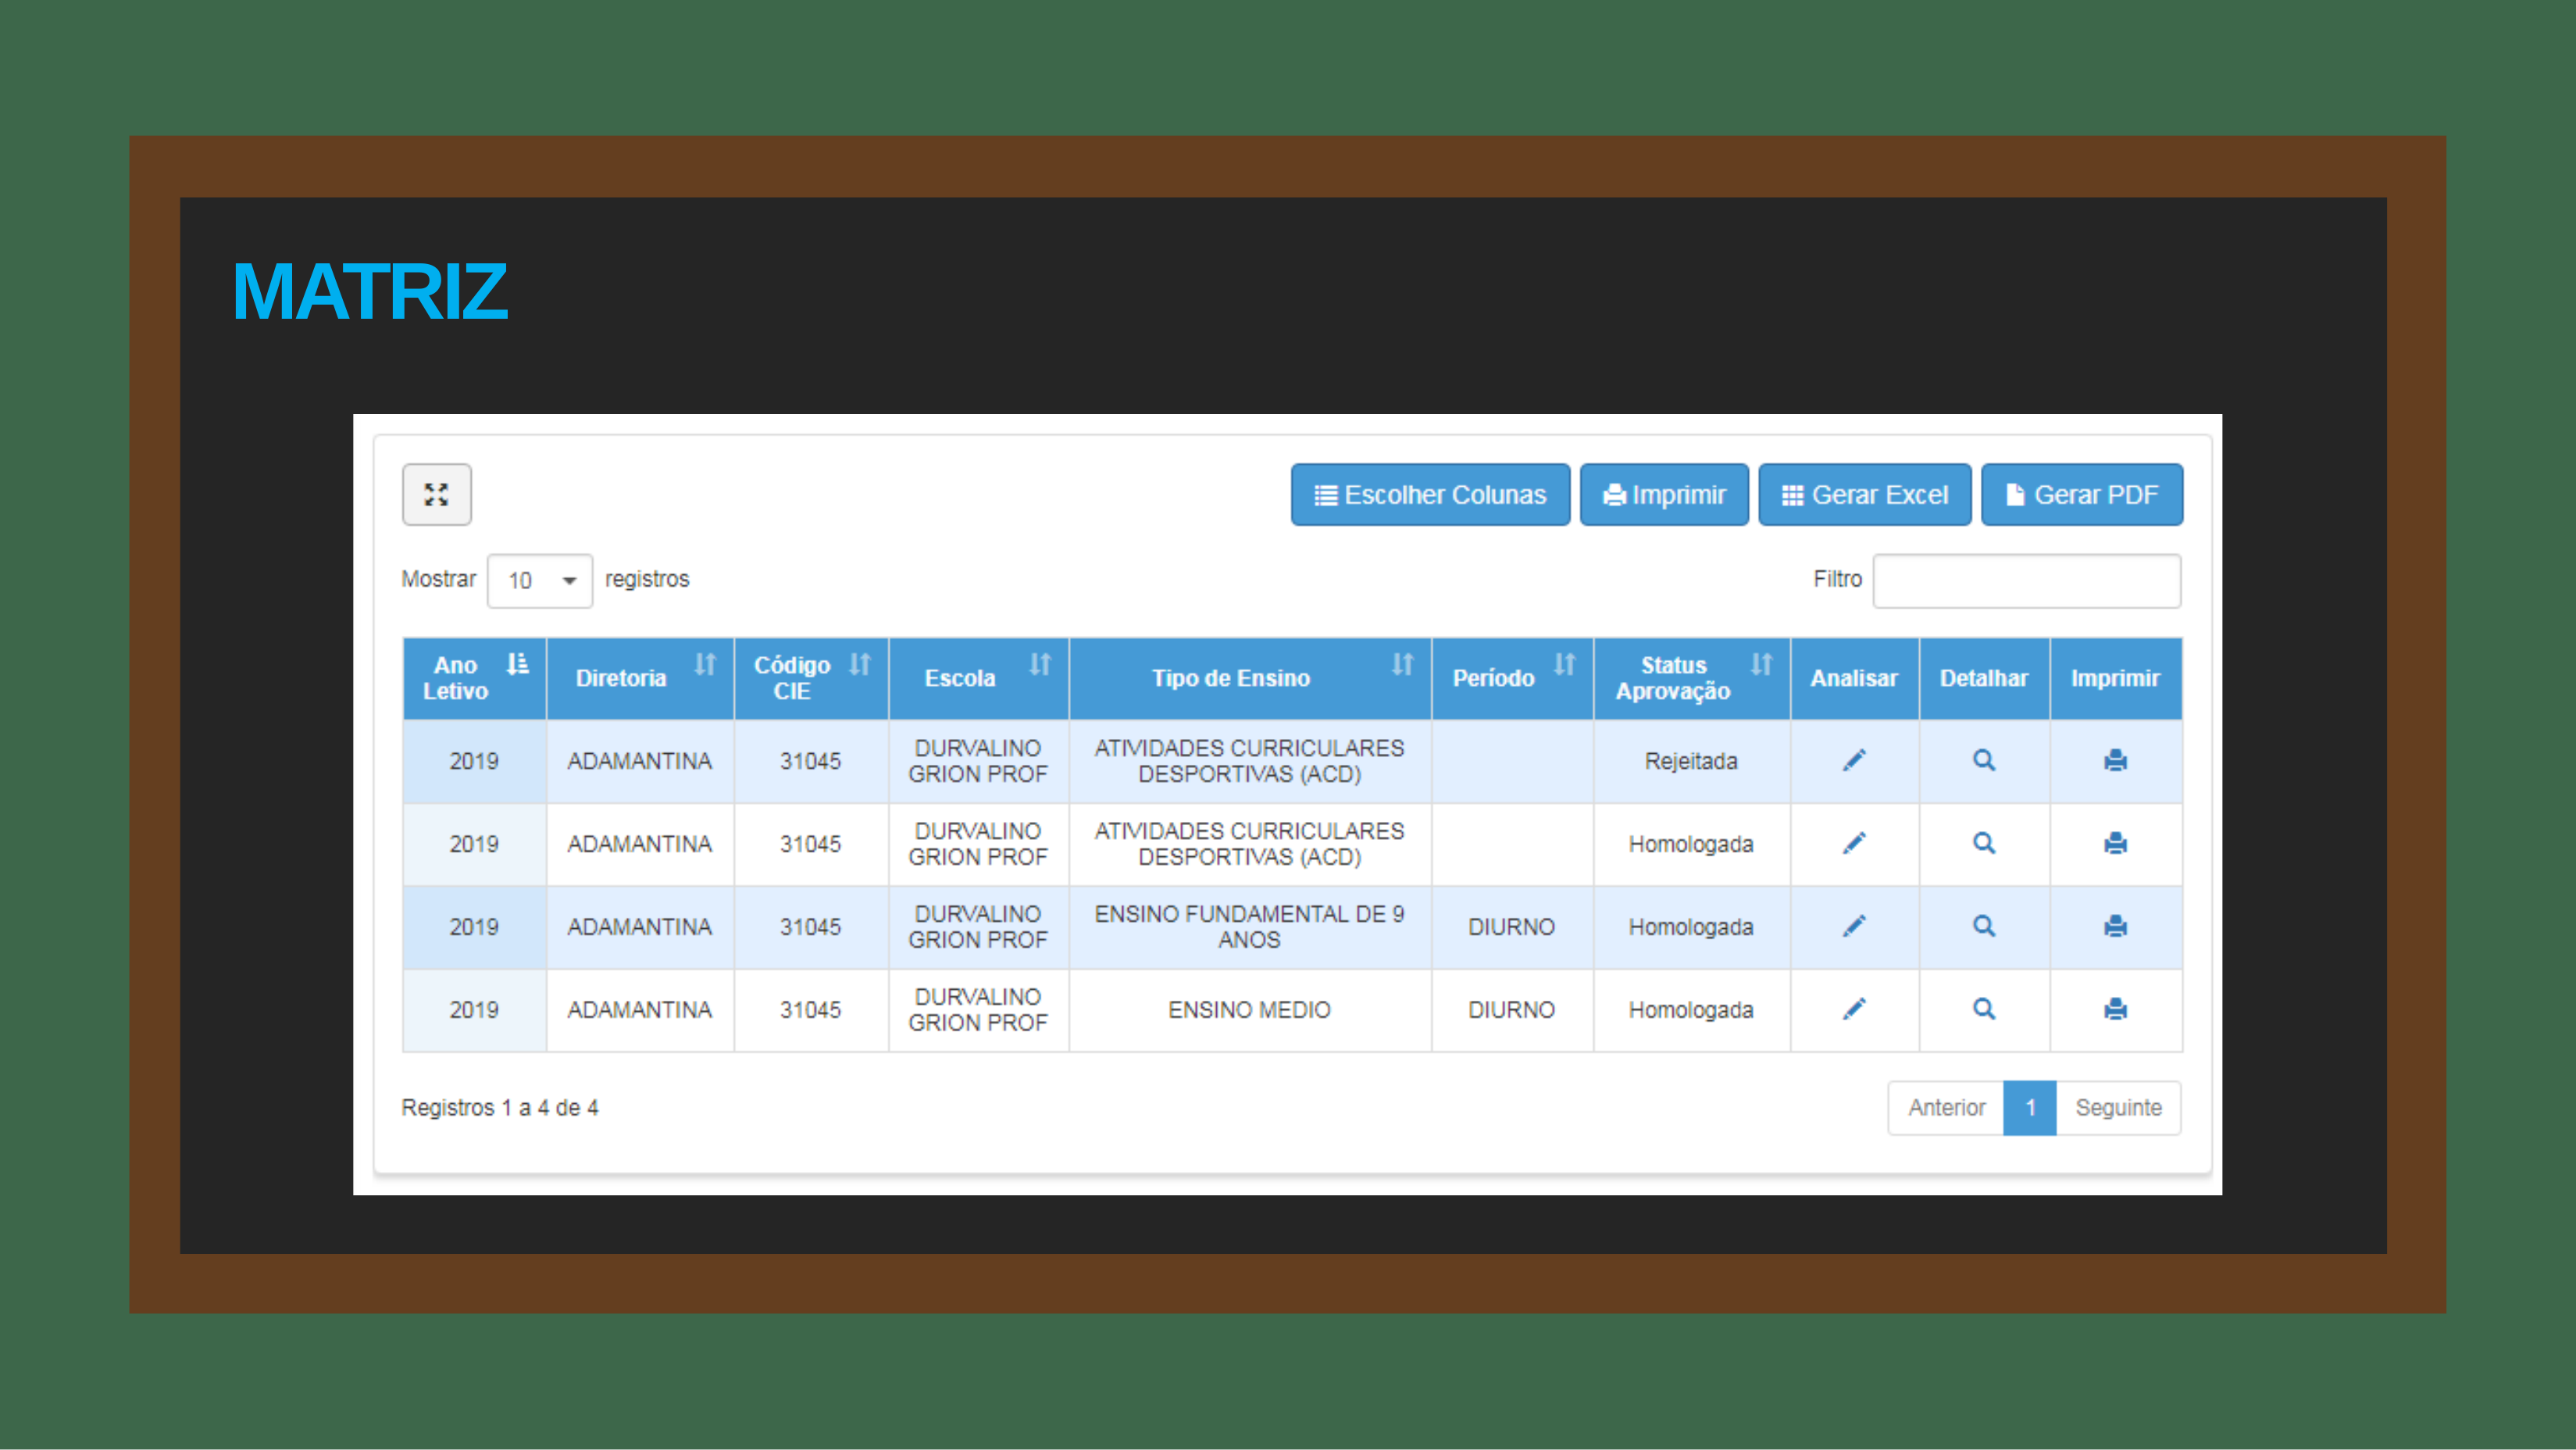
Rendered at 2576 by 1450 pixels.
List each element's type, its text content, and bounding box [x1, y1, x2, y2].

title MATRIZ [229, 236, 516, 480]
text_box [353, 414, 2223, 1195]
